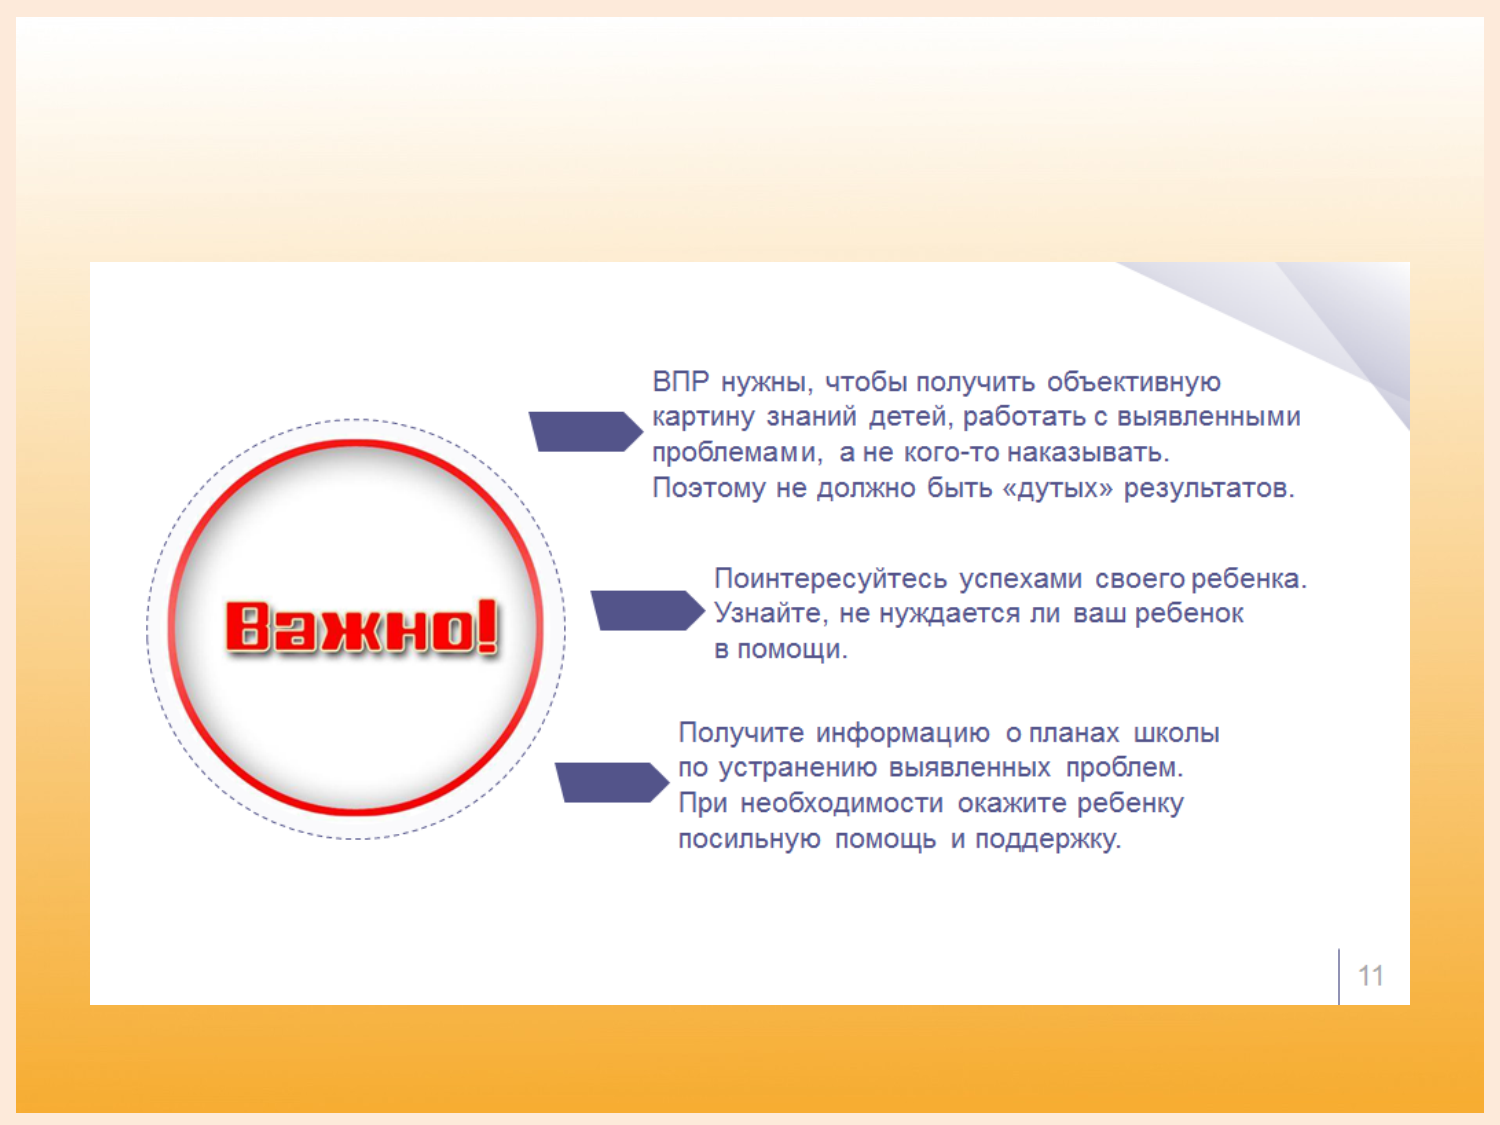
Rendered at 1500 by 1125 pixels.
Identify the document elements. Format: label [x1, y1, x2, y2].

list [89, 262, 1411, 1006]
picture [16, 17, 1484, 1113]
